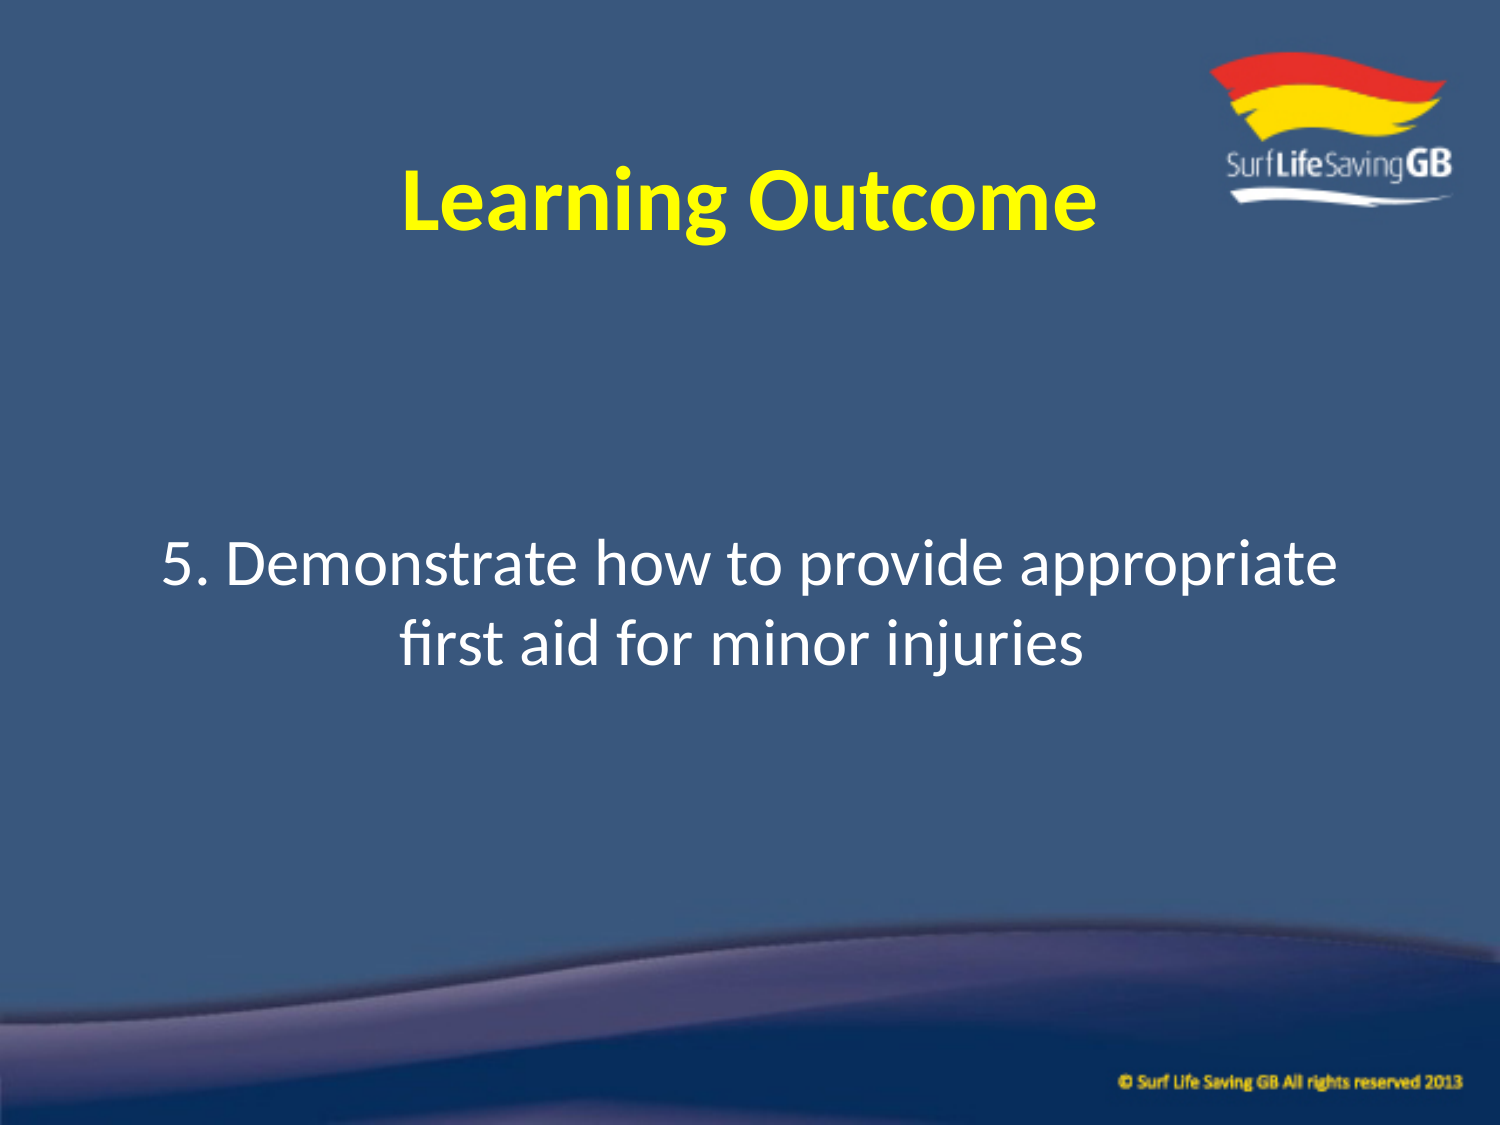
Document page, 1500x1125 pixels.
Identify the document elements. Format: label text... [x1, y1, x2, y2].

title Learning Outcome [112, 99, 1388, 288]
list 5. Demonstrate how to provide appropriate first aid for minor injuries [112, 324, 1388, 1000]
picture [0, 0, 1500, 1125]
